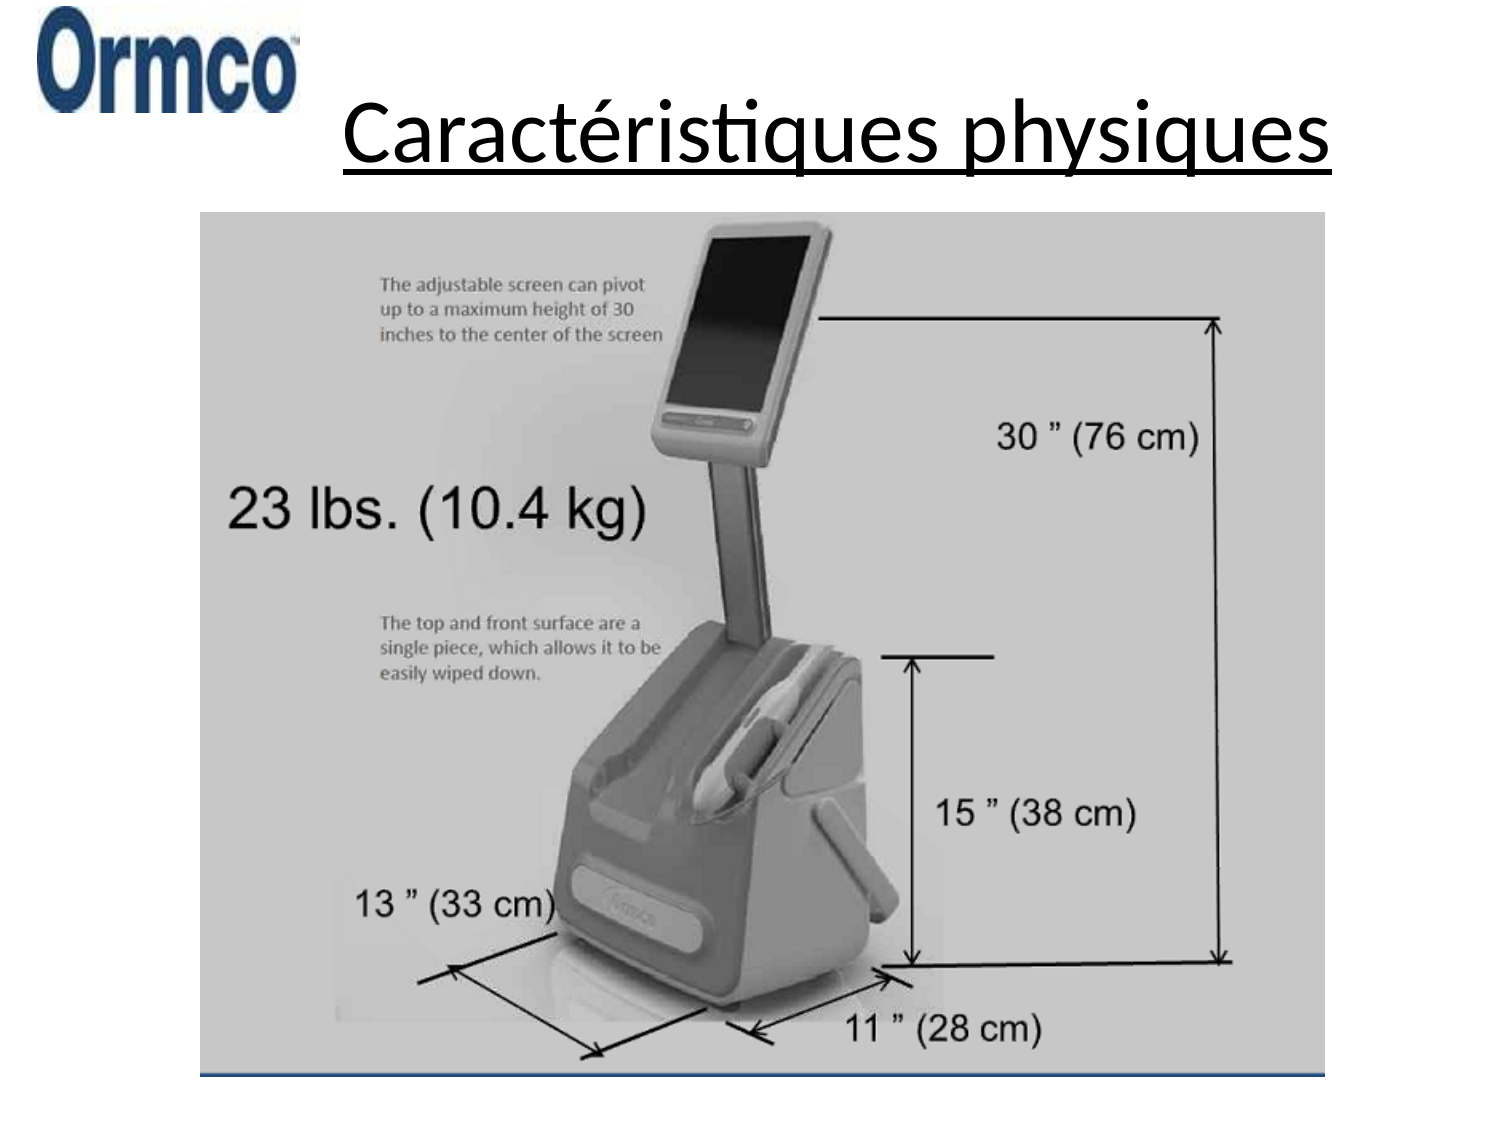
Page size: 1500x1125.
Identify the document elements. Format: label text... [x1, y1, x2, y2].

picture [199, 212, 1326, 1078]
title Caractéristiques physiques [200, 0, 1475, 475]
picture [37, 6, 200, 113]
